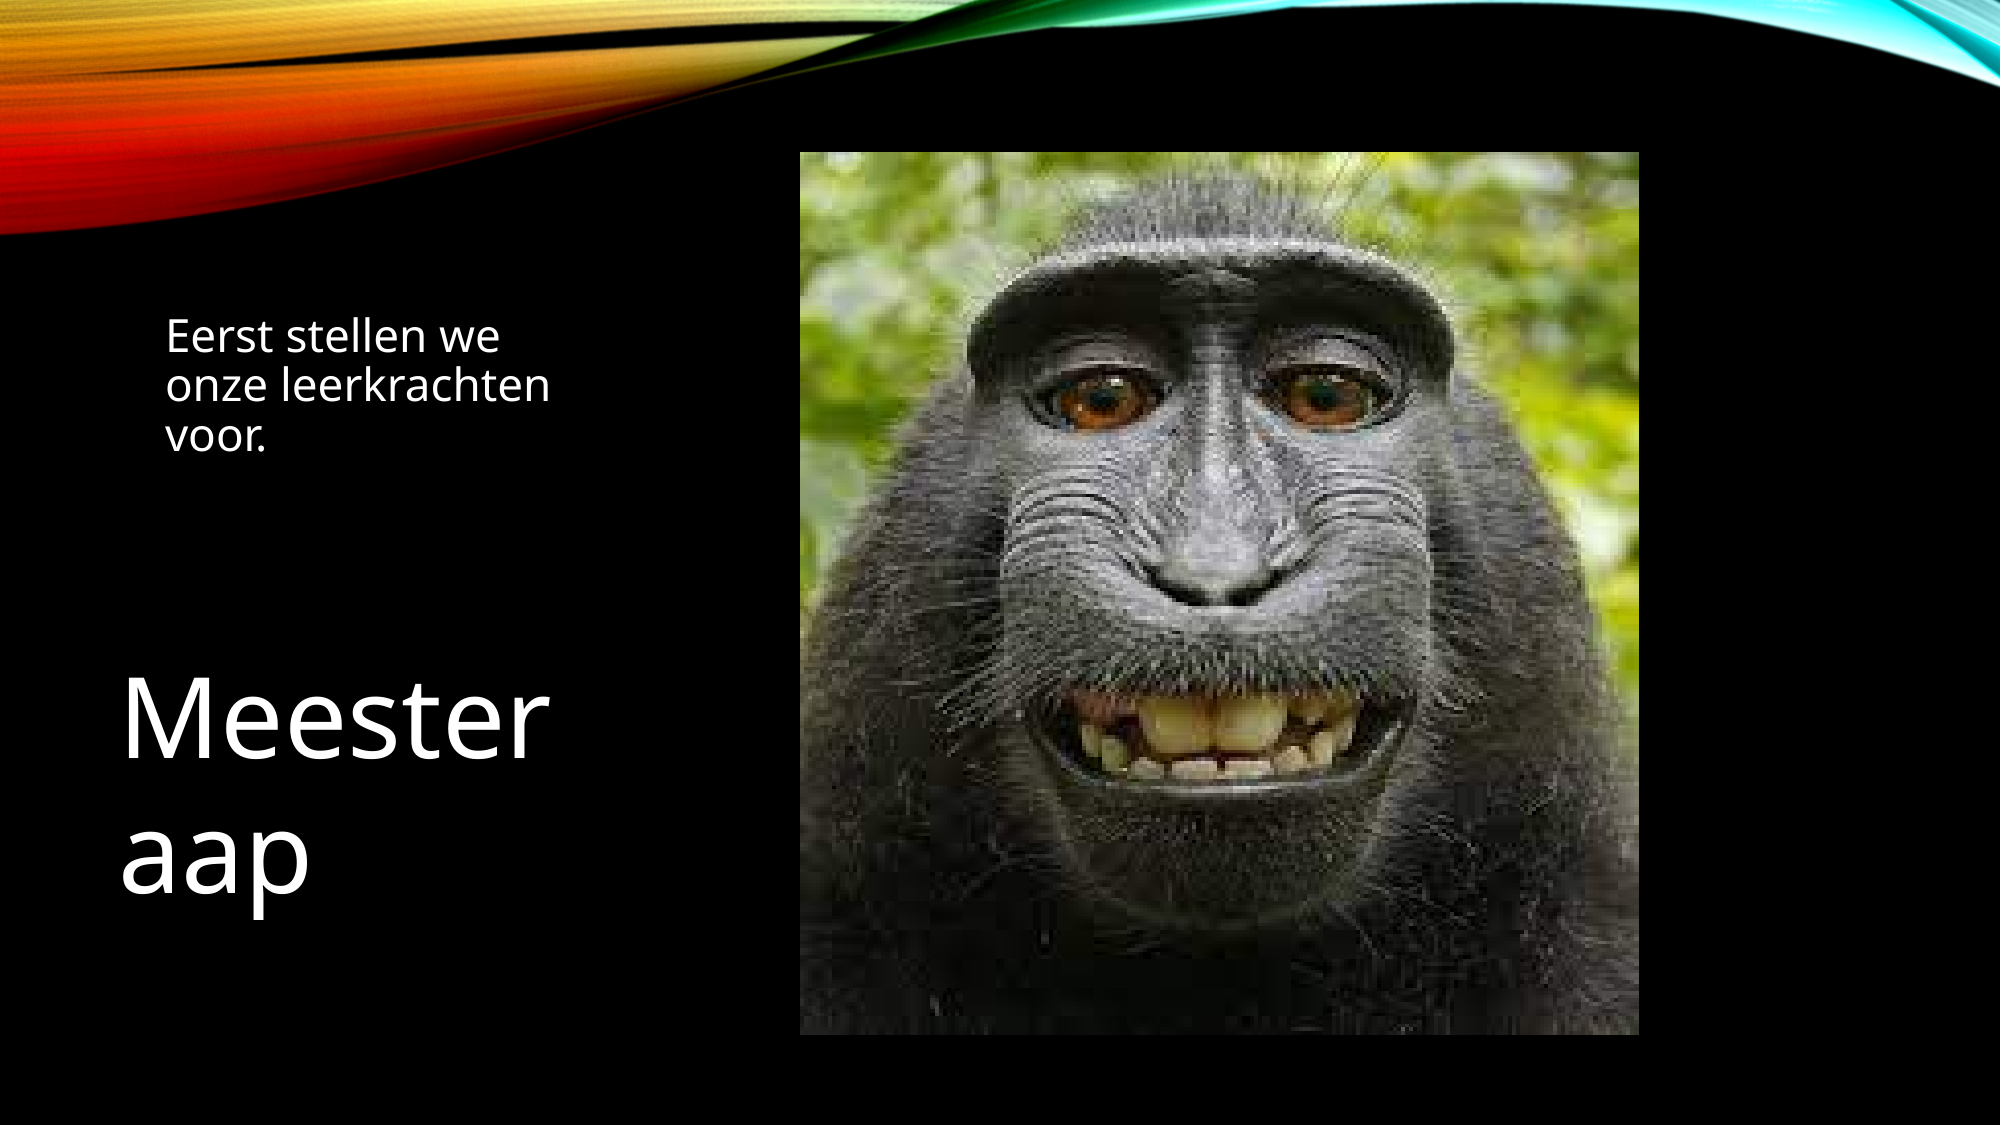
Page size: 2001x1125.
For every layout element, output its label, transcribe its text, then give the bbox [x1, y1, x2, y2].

list Eerst stellen we onze leerkrachten voor. [150, 305, 585, 580]
picture [0, 0, 2000, 1035]
text_box Meester aap [104, 639, 585, 924]
